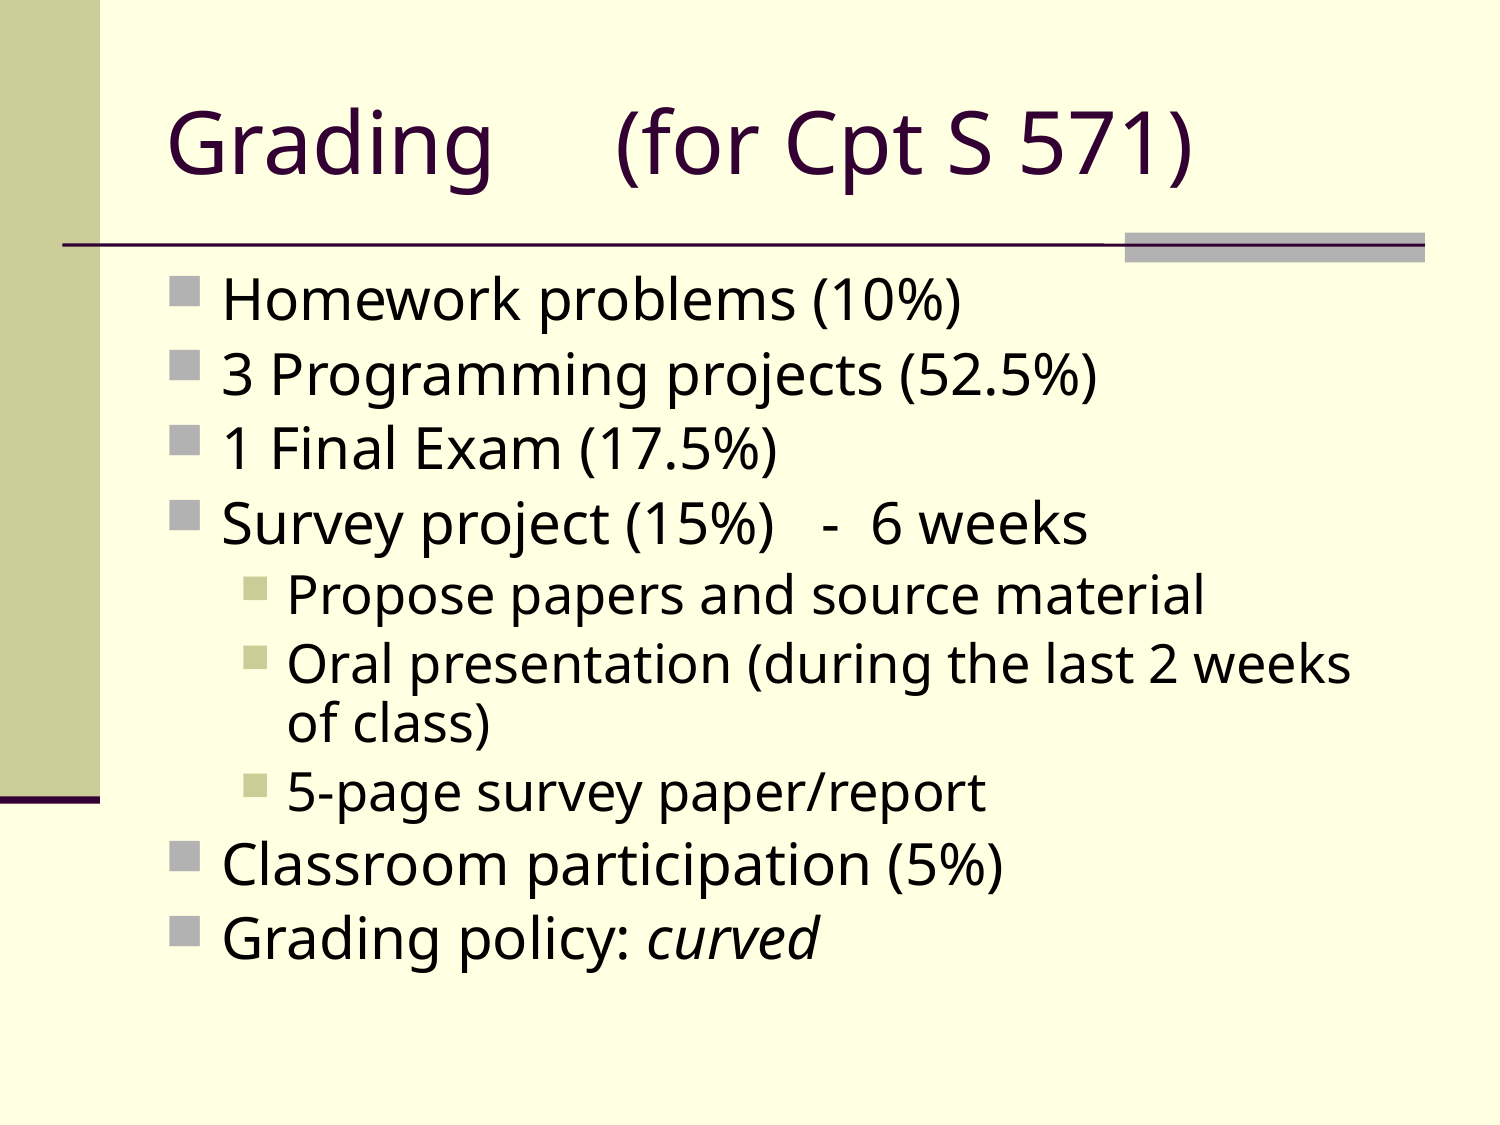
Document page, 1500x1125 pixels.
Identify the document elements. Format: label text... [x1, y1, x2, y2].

title Grading (for Cpt S 571) [150, 45, 1425, 234]
list Homework problems (10%) 3 Programming projects (52.5%) 1 Final Exam (17.5%) Survey project (15%) - 6 weeks Propose papers and source material Oral presentation (during the last 2 weeks of class) 5-page survey paper/report Classroom participation (5%) Grading policy: curved [150, 262, 1425, 1006]
